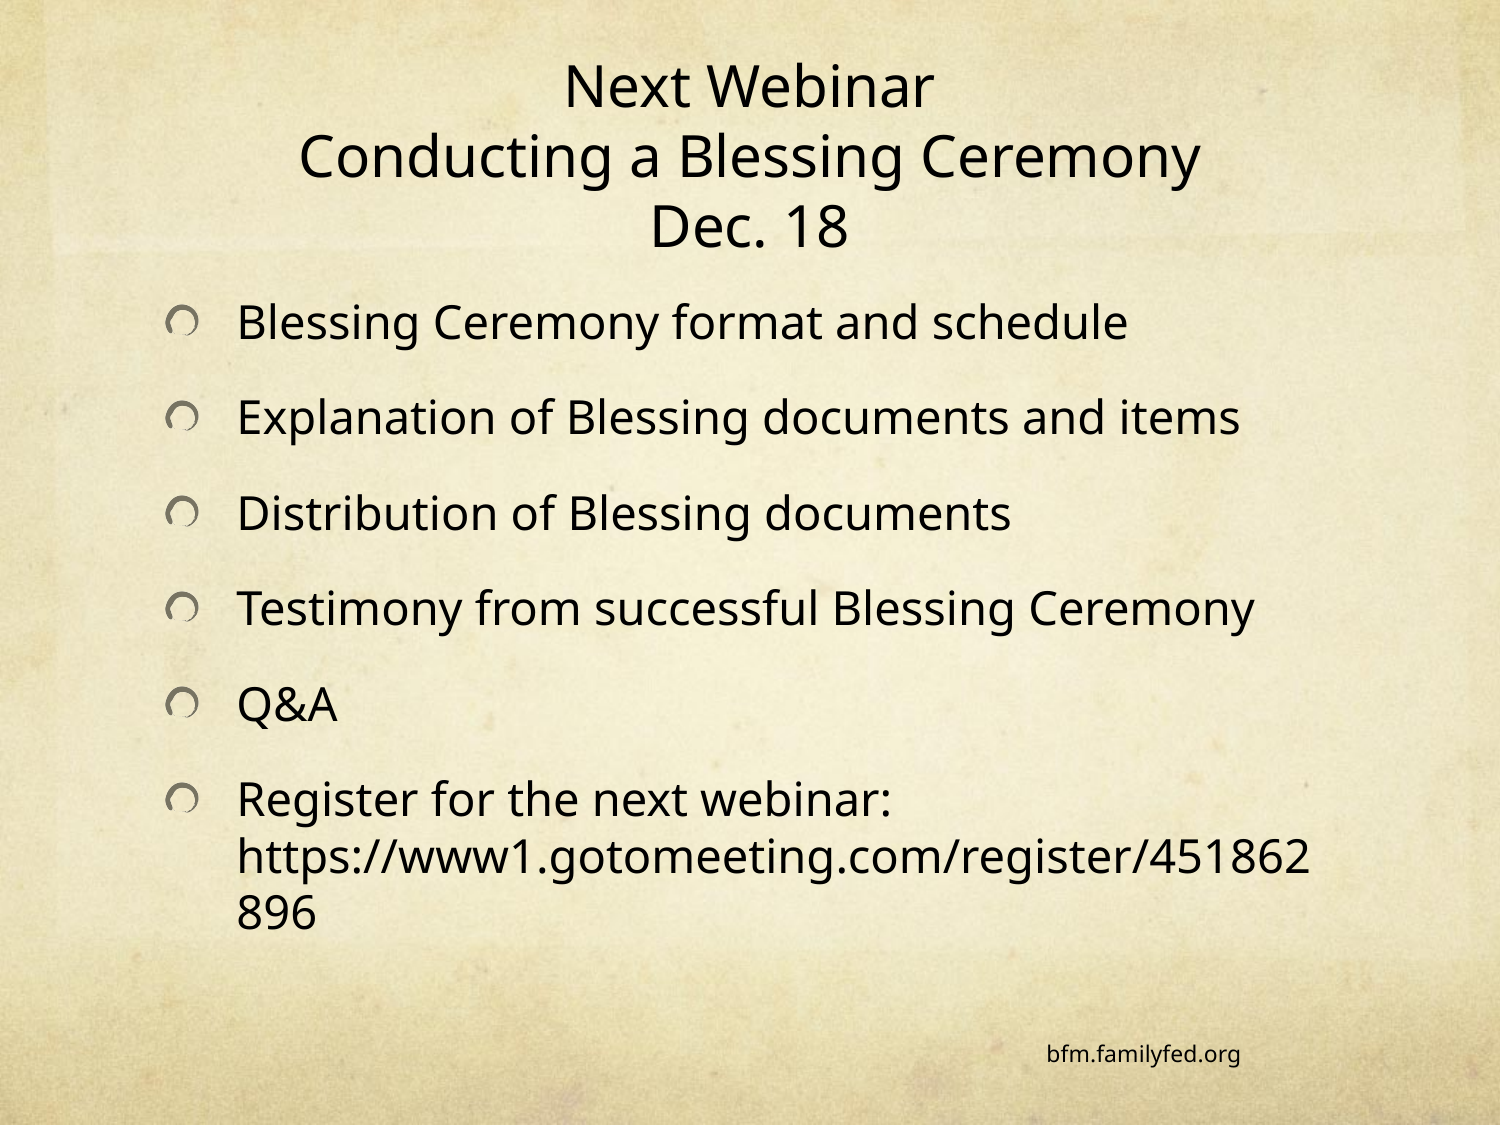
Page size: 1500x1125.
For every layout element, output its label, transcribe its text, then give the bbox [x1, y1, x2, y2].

title Next Webinar Conducting a Blessing Ceremony Dec. 18 [150, 82, 1350, 225]
list Blessing Ceremony format and schedule Explanation of Blessing documents and items Distribution of Blessing documents Testimony from successful Blessing Ceremony Q&A Register for the next webinar: https://www1.gotomeeting.com/register/451862896 [150, 284, 1350, 950]
footer bfm.familyfed.org [646, 1034, 1257, 1077]
picture [0, 0, 1500, 1125]
